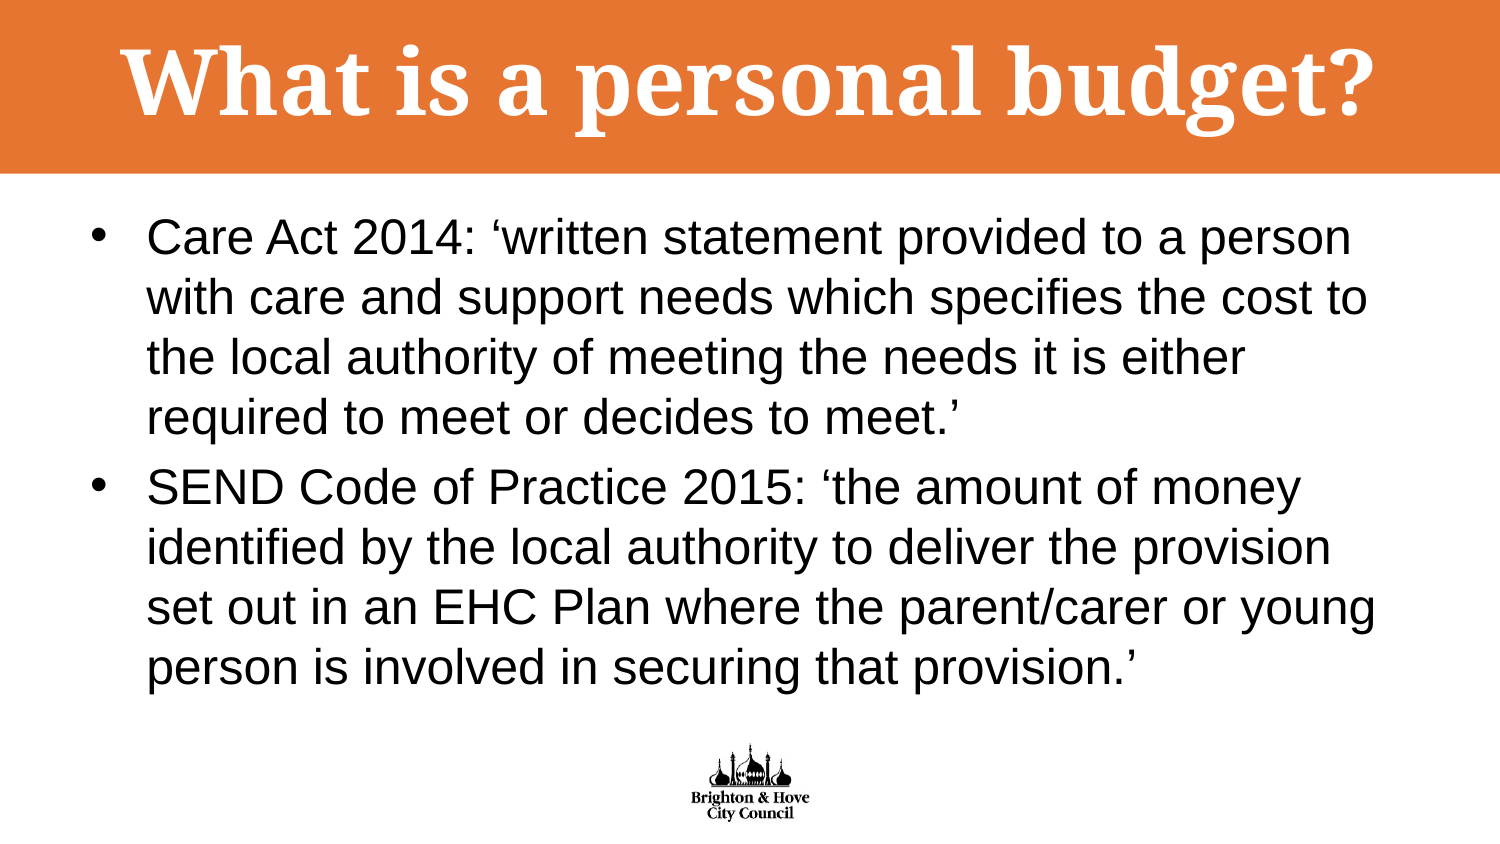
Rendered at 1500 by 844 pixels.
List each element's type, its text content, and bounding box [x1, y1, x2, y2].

list Care Act 2014: ‘written statement provided to a person with care and support needs which specifies the cost to the local authority of meeting the needs it is either required to meet or decides to meet.’ SEND Code of Practice 2015: ‘the amount of money identified by the local authority to deliver the provision set out in an EHC Plan where the parent/carer or young person is involved in securing that provision.’ [75, 196, 1425, 729]
picture [687, 740, 813, 824]
title What is a personal budget? [75, 16, 1425, 158]
